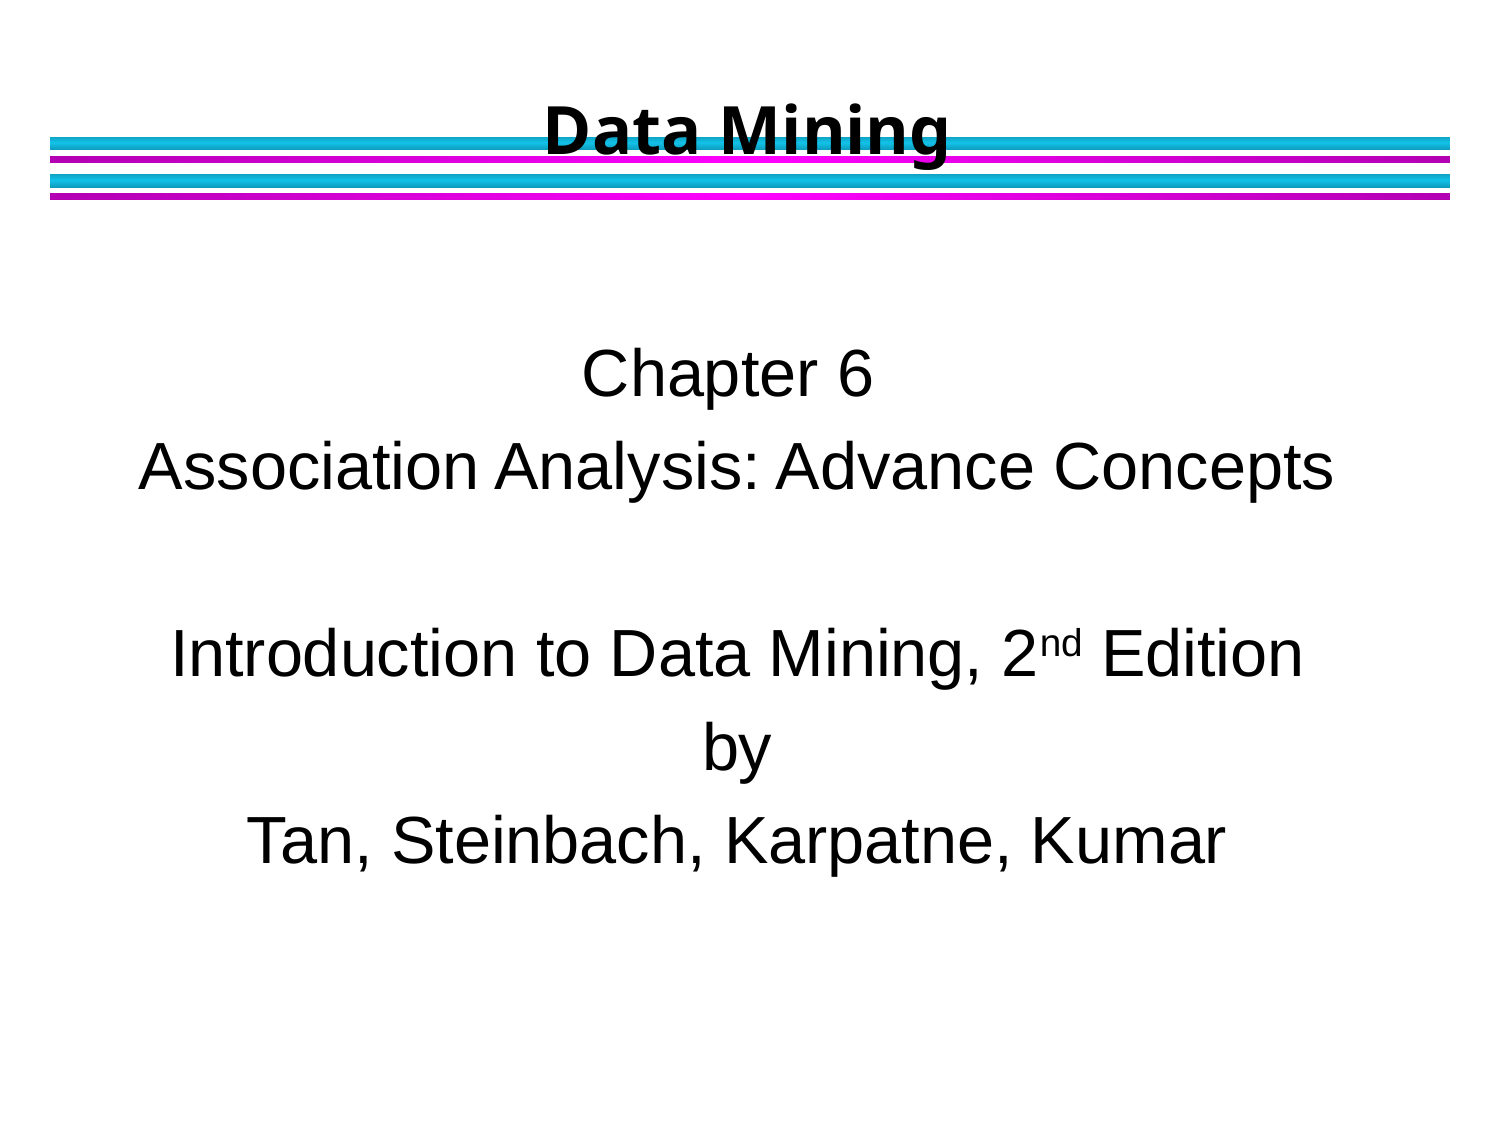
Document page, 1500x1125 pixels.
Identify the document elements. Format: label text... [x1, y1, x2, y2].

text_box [49, 174, 1451, 201]
text_box Chapter 6 Association Analysis: Advance Concepts Introduction to Data Mining, 2nd Edition by Tan, Steinbach, Karpatne, Kumar [62, 322, 1413, 943]
title Data Mining [37, 37, 1475, 175]
